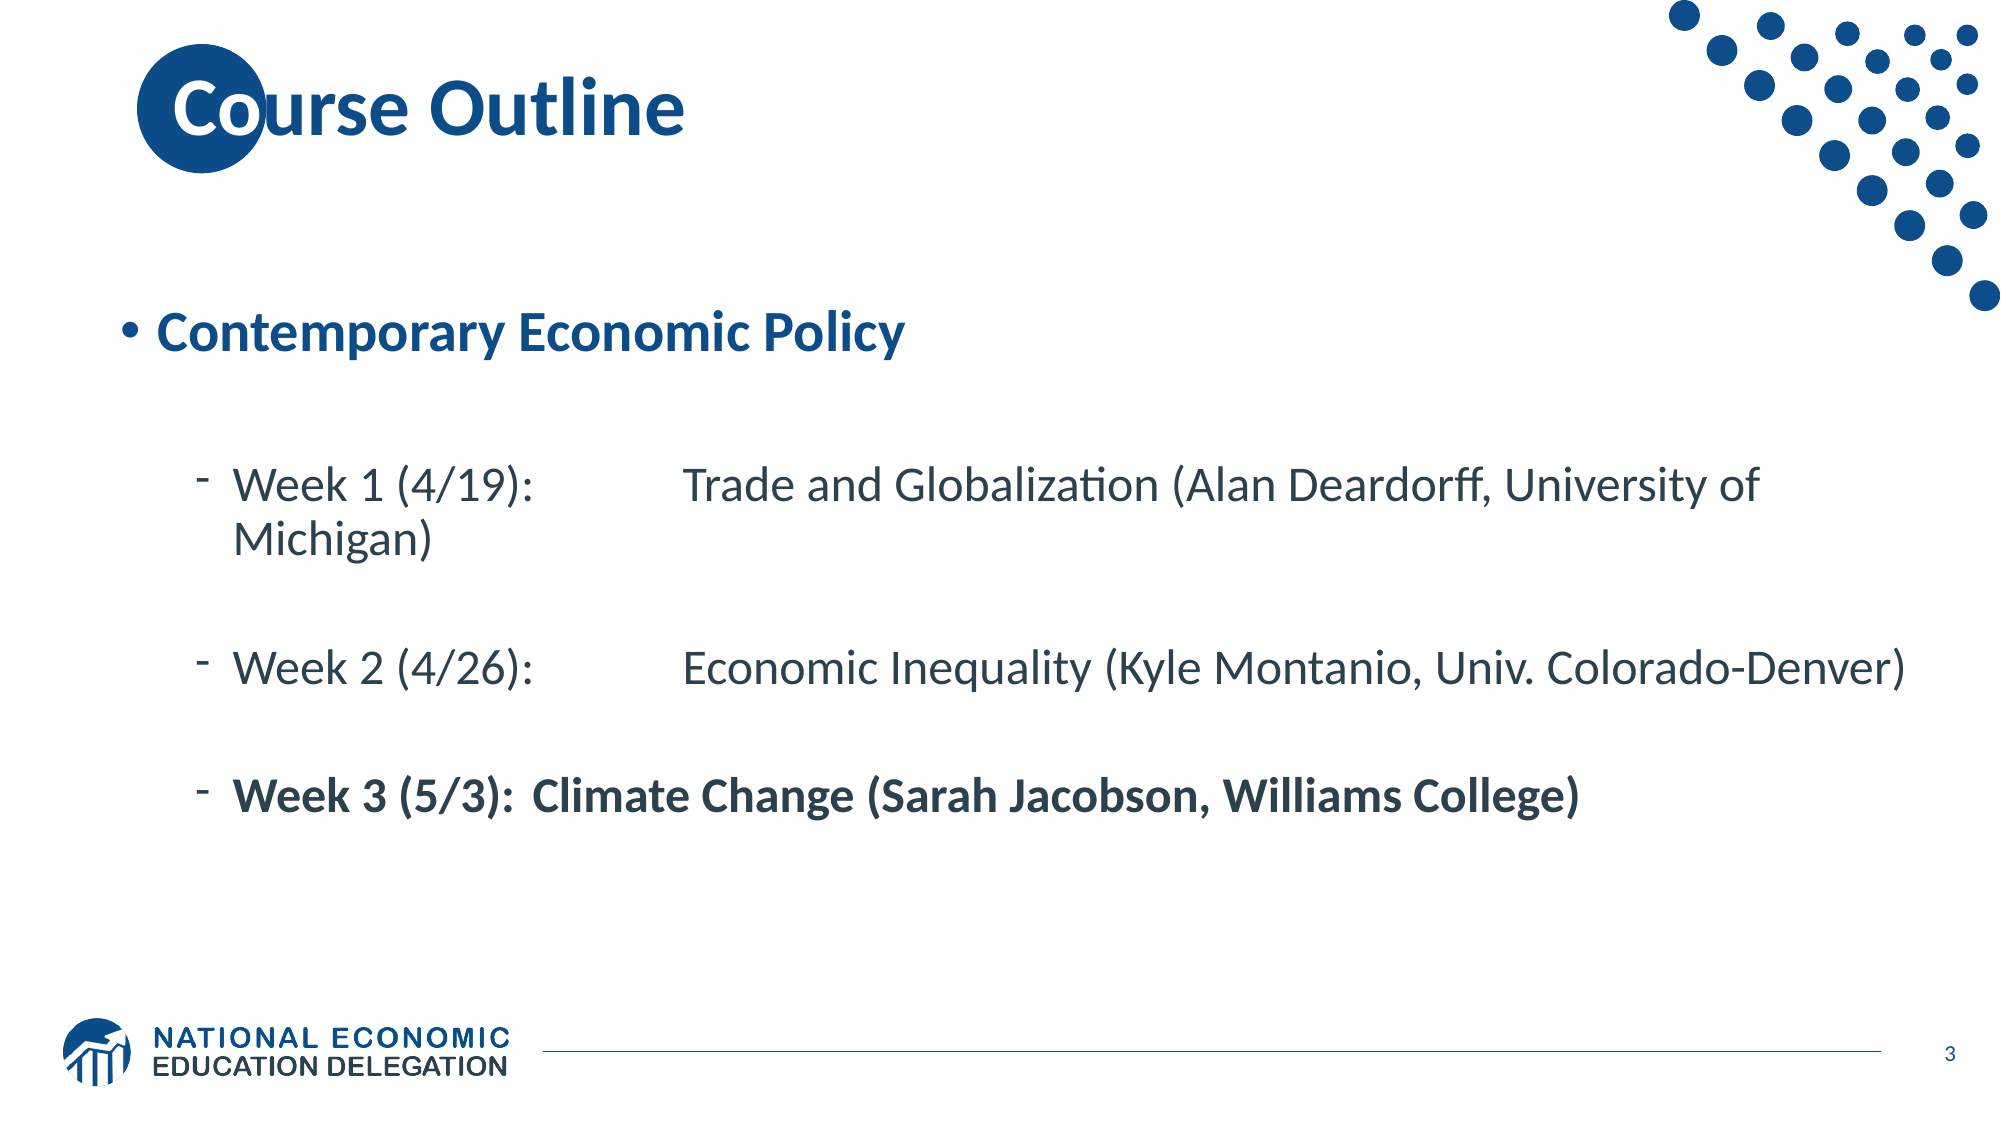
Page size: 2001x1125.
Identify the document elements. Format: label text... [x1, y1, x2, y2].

slide_number 3 [1521, 1022, 1972, 1082]
picture [55, 1013, 520, 1091]
list Contemporary Economic Policy Week 1 (4/19): Trade and Globalization (Alan Deardorff, University of Michigan) Week 2 (4/26): Economic Inequality (Kyle Montanio, Univ. Colorado-Denver) Week 3 (5/3): Climate Change (Sarah Jacobson, Williams College) [105, 205, 1972, 920]
title Course Outline [139, 0, 1865, 205]
